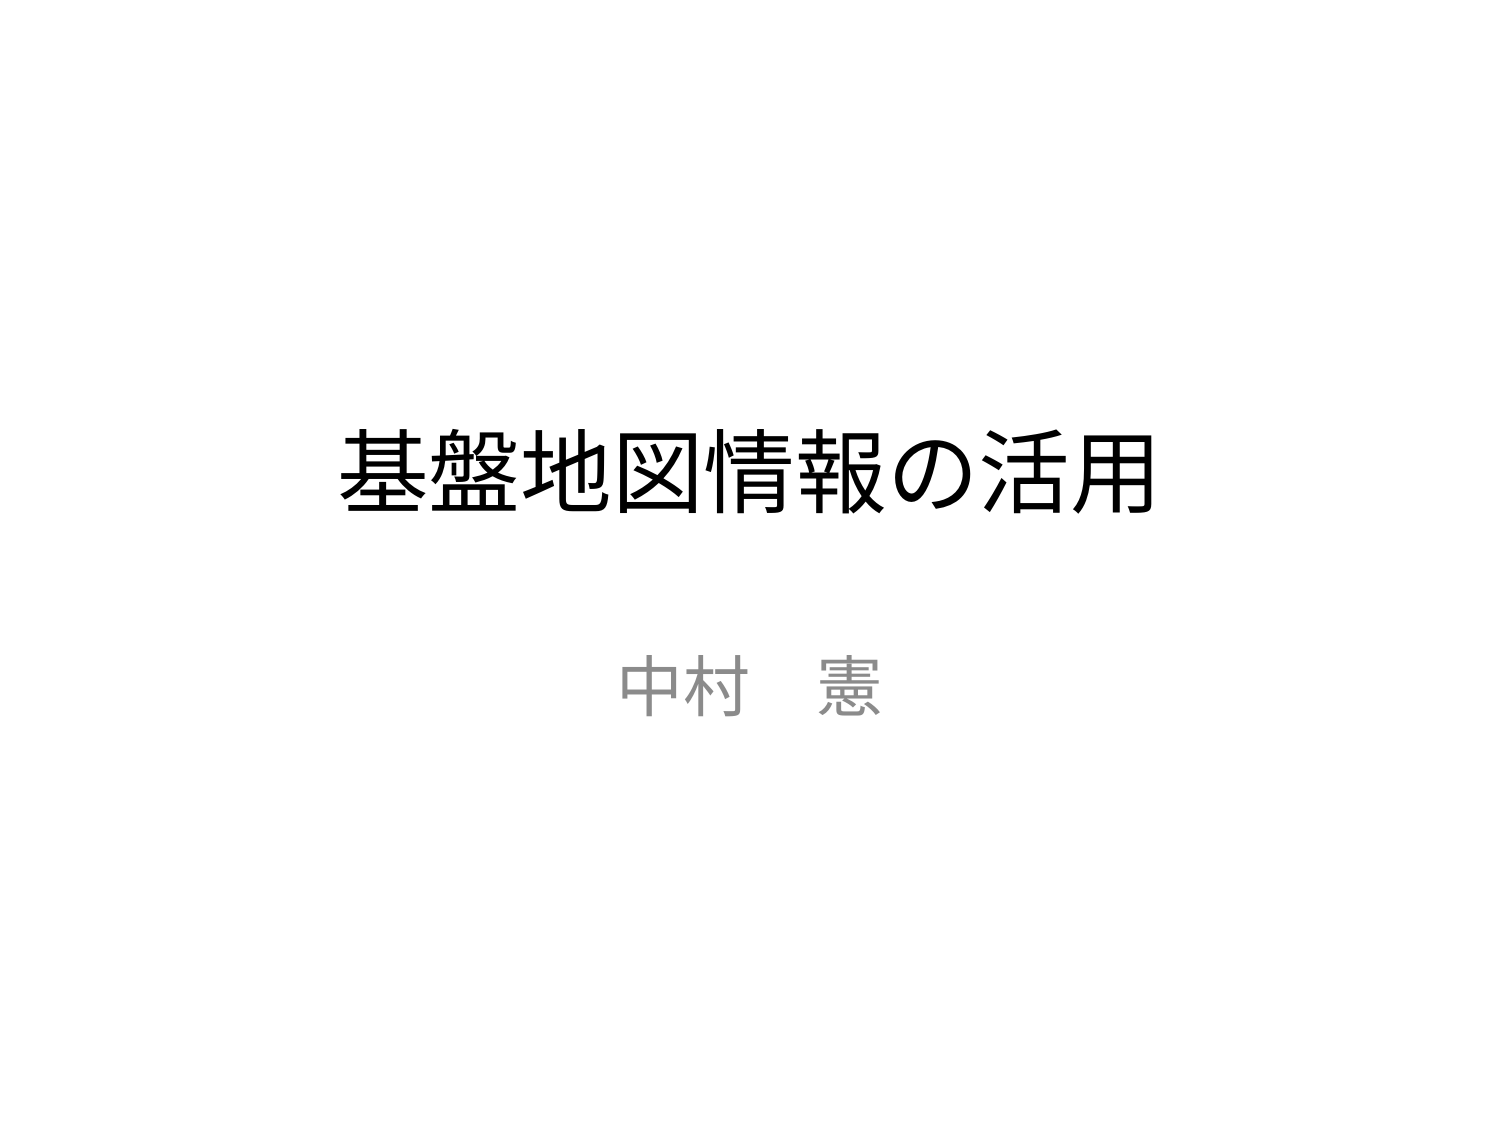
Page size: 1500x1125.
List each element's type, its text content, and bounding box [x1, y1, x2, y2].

subtitle 中村 憲 [225, 637, 1275, 925]
title 基盤地図情報の活用 [112, 349, 1388, 591]
